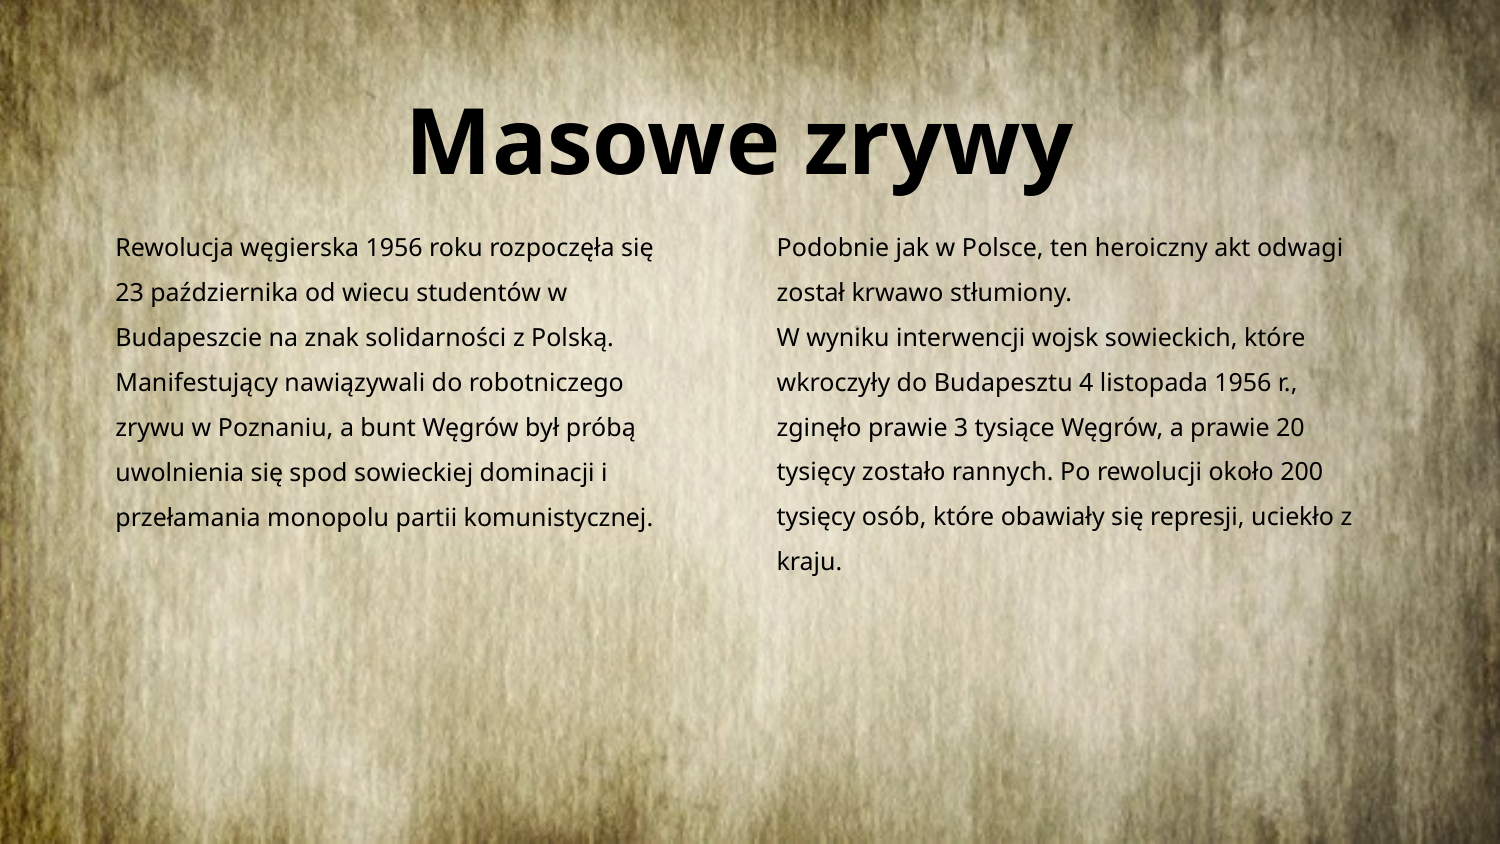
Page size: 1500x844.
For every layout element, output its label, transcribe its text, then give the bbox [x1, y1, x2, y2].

list Rewolucja węgierska 1956 roku rozpoczęła się 23 października od wiecu studentów w Budapeszcie na znak solidarności z Polską. Manifestujący nawiązywali do robotniczego zrywu w Poznaniu, a bunt Węgrów był próbą uwolnienia się spod sowieckiej dominacji i przełamania monopolu partii komunistycznej. [100, 209, 691, 813]
title Masowe zrywy [76, 67, 1427, 209]
picture [0, 0, 1500, 844]
text_box Podobnie jak w Polsce, ten heroiczny akt odwagi został krwawo stłumiony. W wyniku interwencji wojsk sowieckich, które wkroczyły do Budapesztu 4 listopada 1956 r., zginęło prawie 3 tysiące Węgrów, a prawie 20 tysięcy zostało rannych. Po rewolucji około 200 tysięcy osób, które obawiały się represji, uciekło z kraju. [761, 209, 1400, 583]
